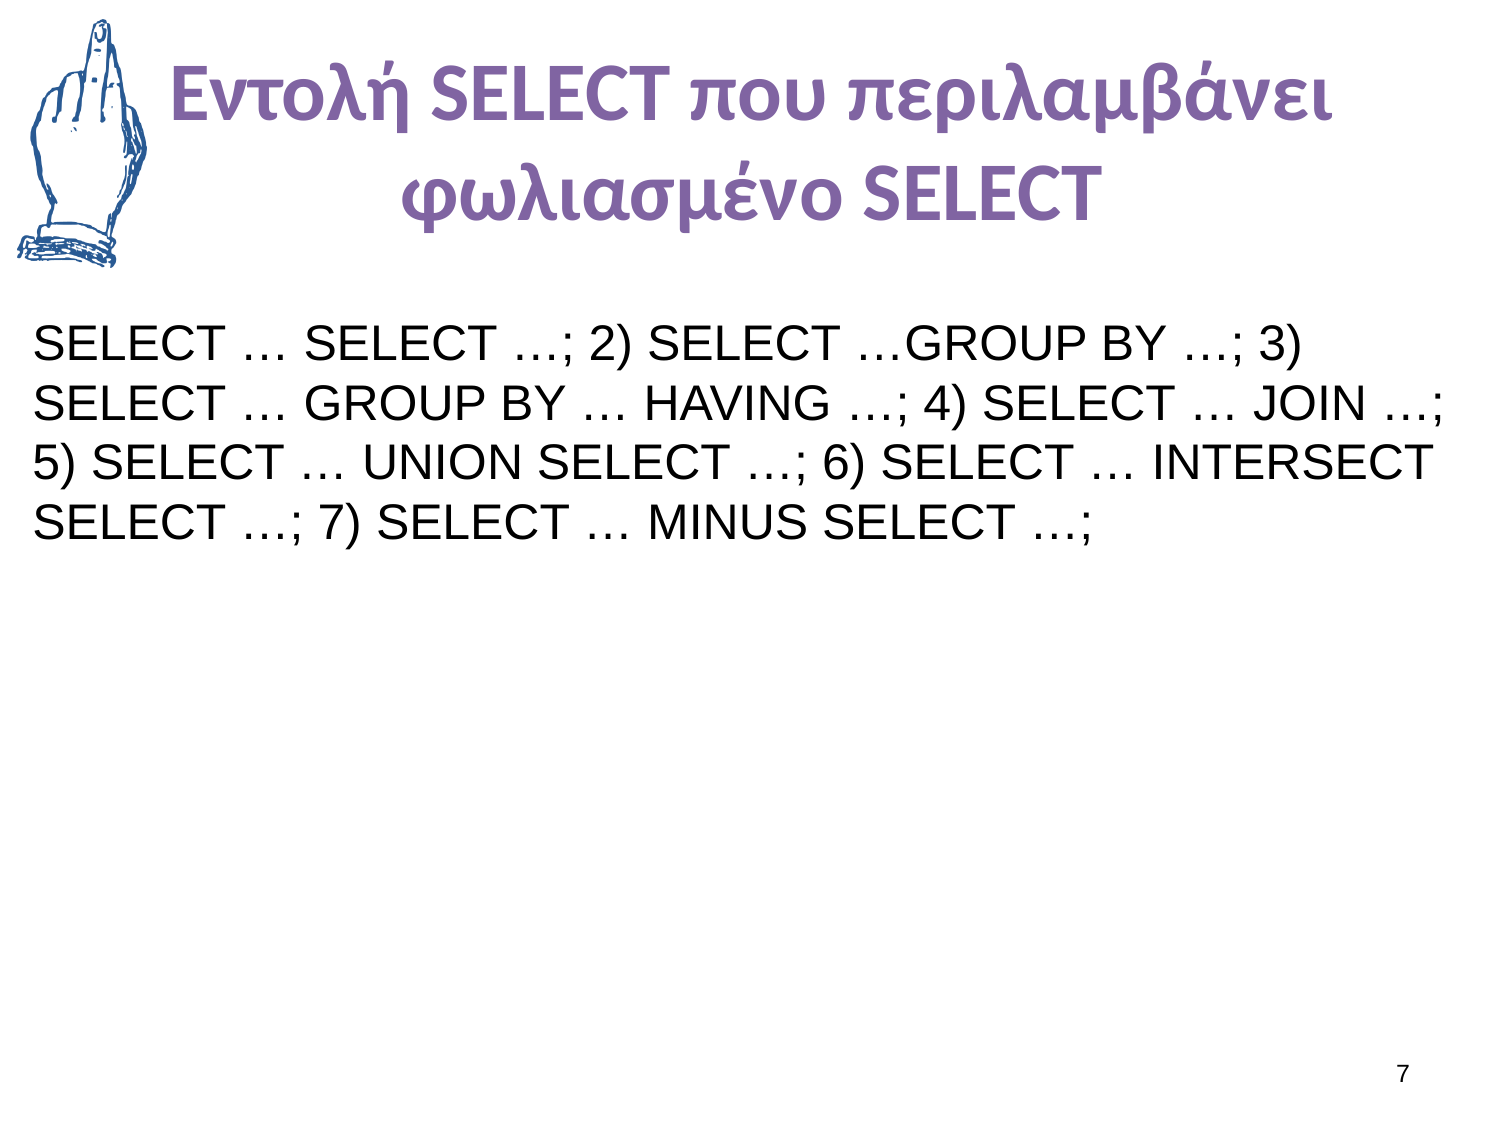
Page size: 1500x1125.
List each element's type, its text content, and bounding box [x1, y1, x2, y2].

slide_number 7 [1074, 1042, 1425, 1103]
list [17, 18, 147, 268]
title Εντολή SELECT που περιλαμβάνει φωλιασμένο SELECT [149, 19, 1427, 256]
text_box SELECT … SELECT …; 2) SELECT …GROUP BY …; 3) SELECT … GROUP BY … HAVING …; 4) SELECT … JOIN …; 5) SELECT … UNION SELECT …; 6) SELECT … INTERSECT SELECT …; 7) SELECT … MINUS SELECT …; [17, 302, 1483, 558]
